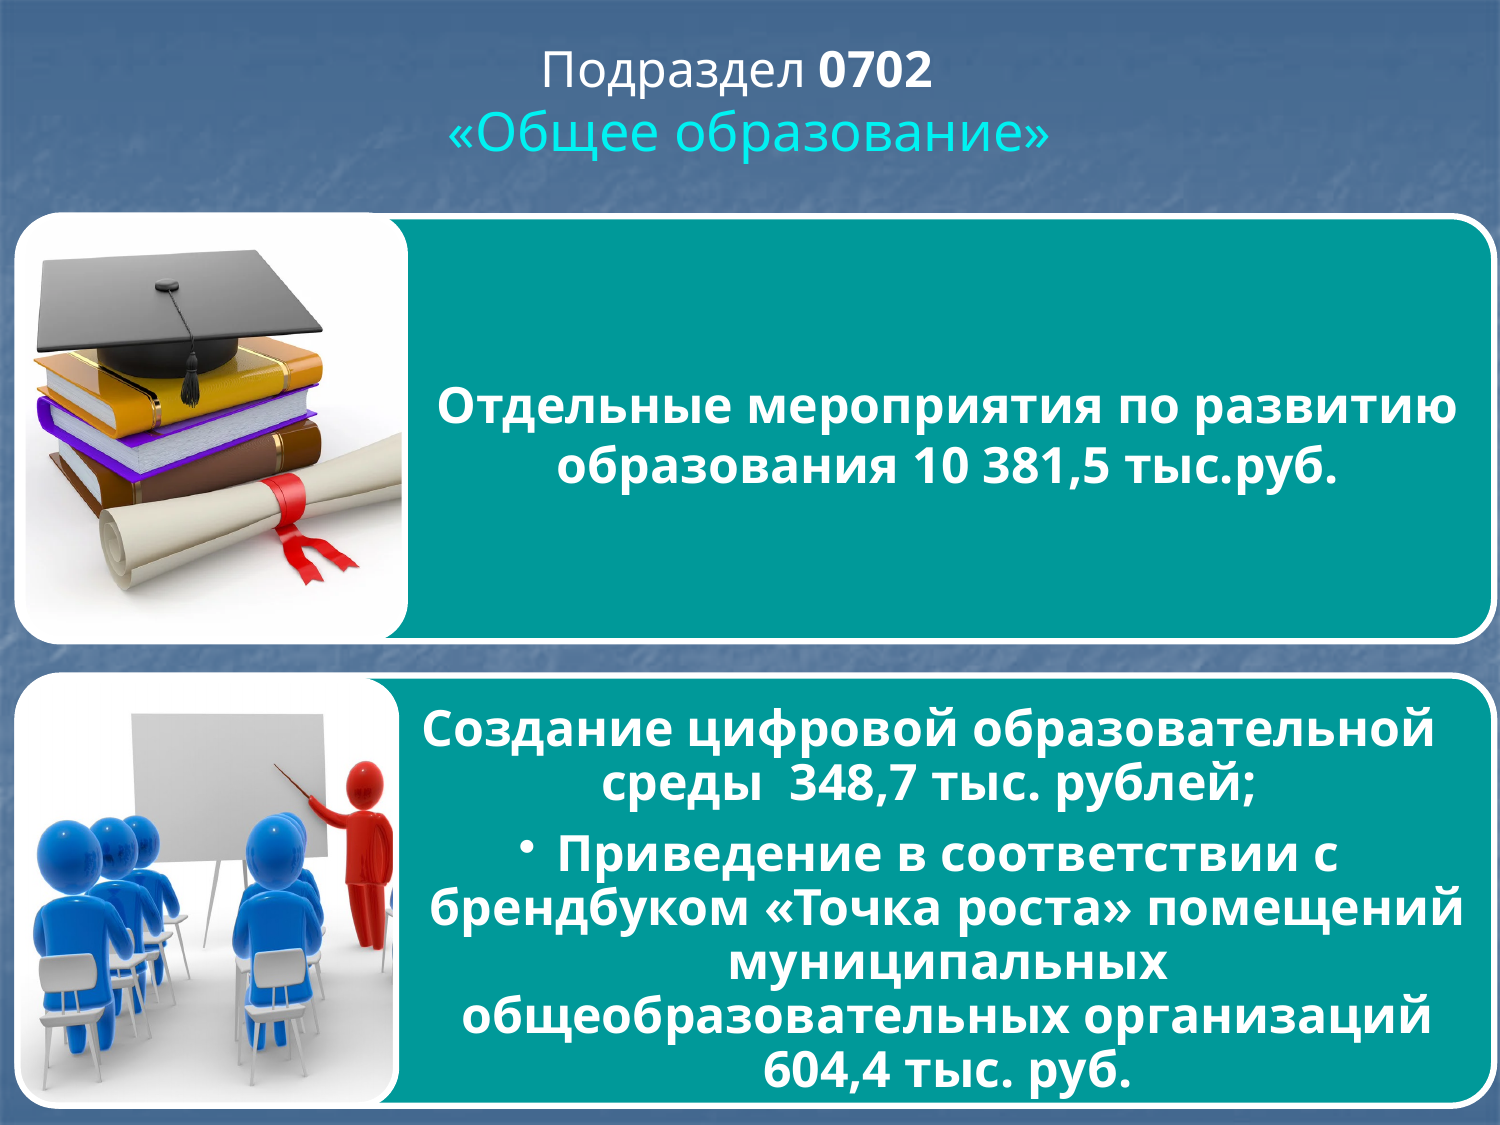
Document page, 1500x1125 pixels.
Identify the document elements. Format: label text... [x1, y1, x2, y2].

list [20, 203, 1492, 1104]
text_box [0, 491, 5, 598]
title Подраздел 0702 «Общее образование» [0, 0, 1500, 200]
